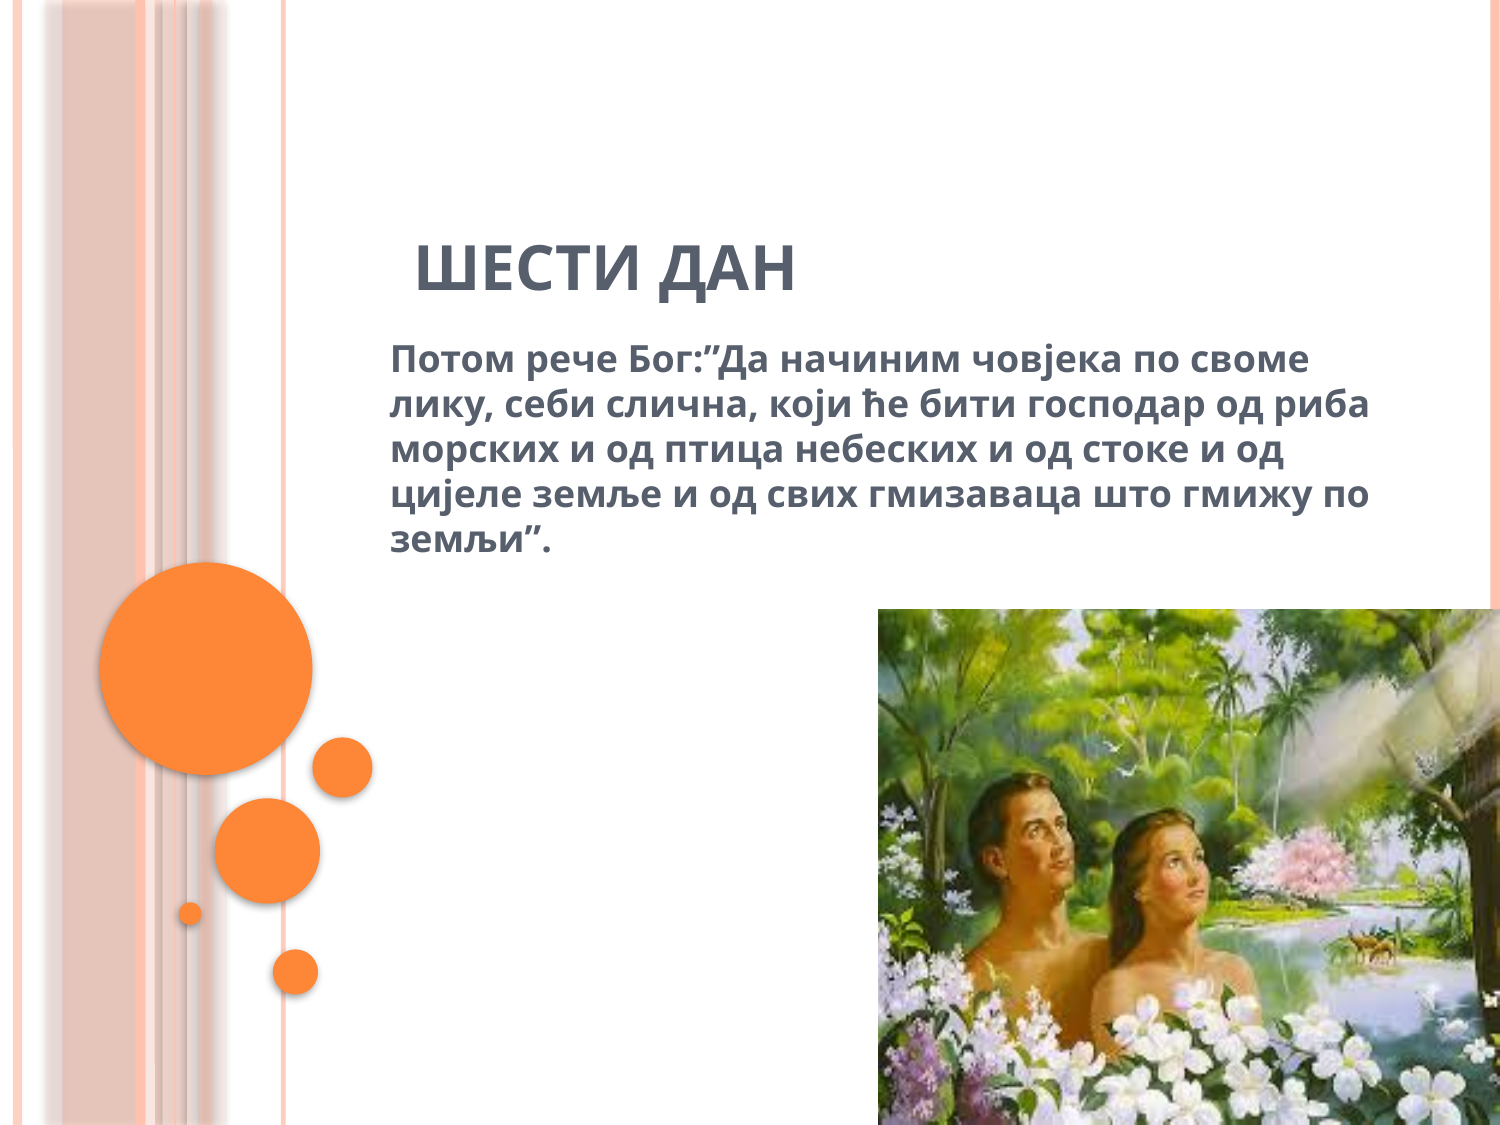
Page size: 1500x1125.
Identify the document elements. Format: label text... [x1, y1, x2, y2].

picture [878, 608, 1500, 1125]
subtitle Потом рече Бог:”Да начиним човјека по своме лику, себи слична, који ће бити господар од риба морских и од птица небеских и од стоке и од цијеле земље и од свих гмизаваца што гмижу по земљи”. [375, 328, 1388, 1046]
title ШЕСТИ ДАН [398, 0, 1411, 311]
